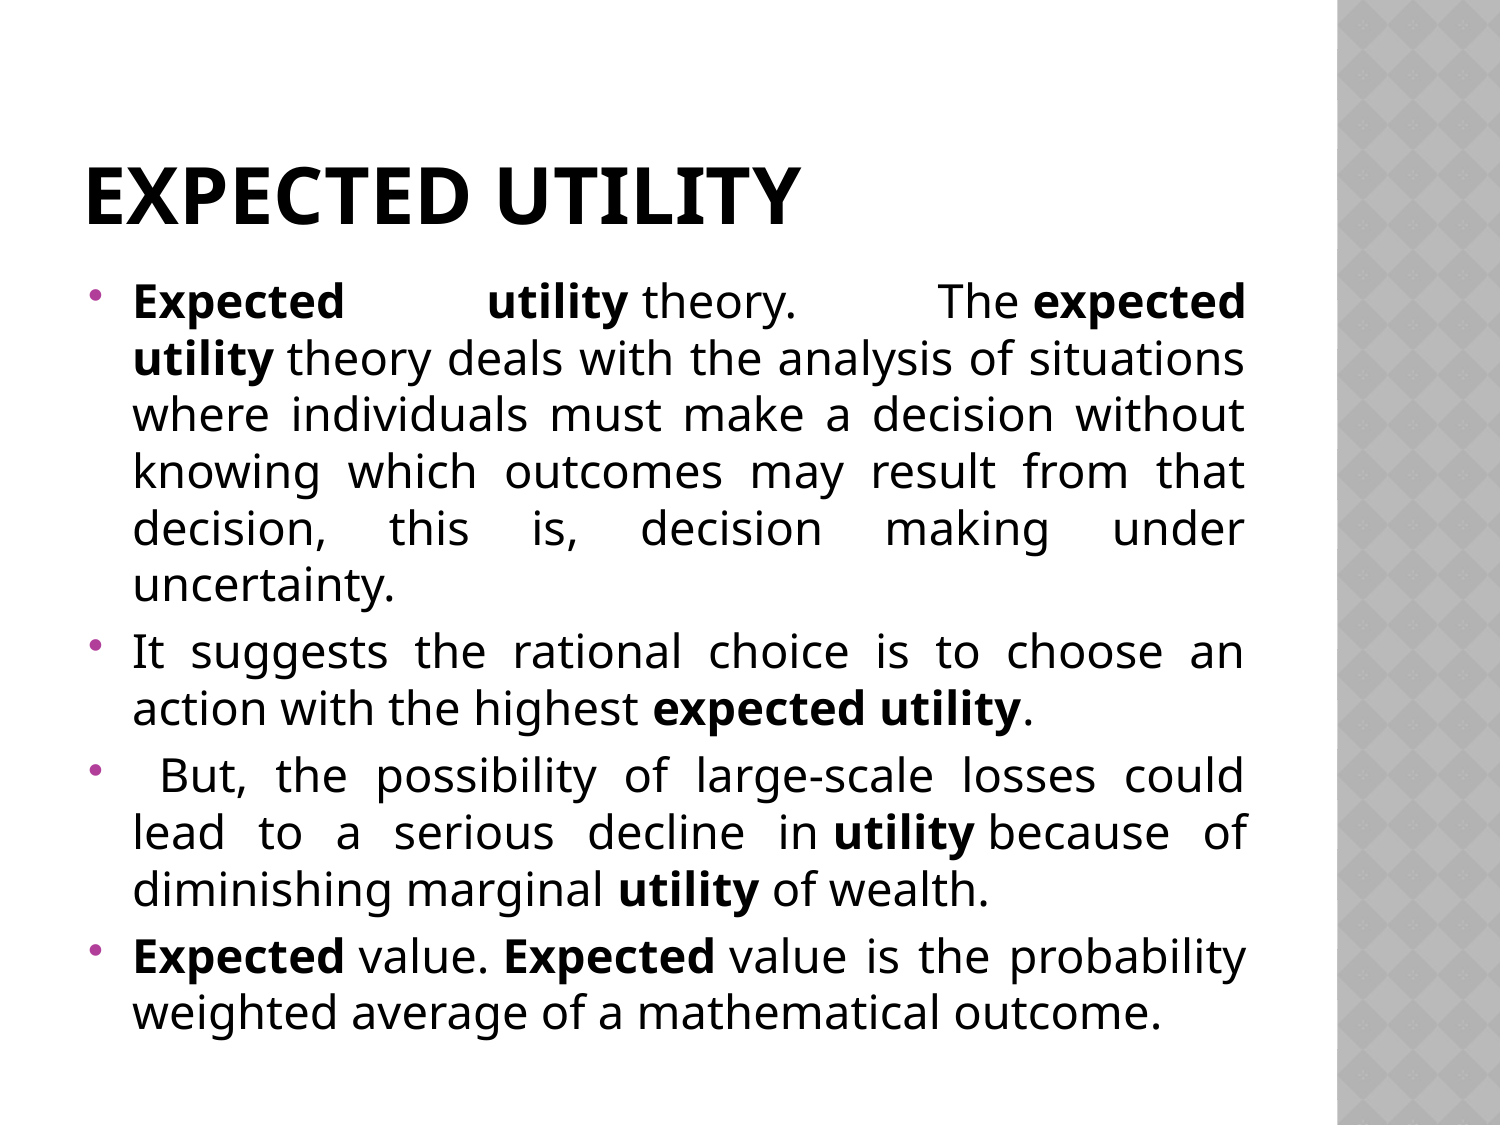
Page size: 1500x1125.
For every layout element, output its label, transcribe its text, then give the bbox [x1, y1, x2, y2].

list Expected utility theory. The expected utility theory deals with the analysis of situations where individuals must make a decision without knowing which outcomes may result from that decision, this is, decision making under uncertainty. It suggests the rational choice is to choose an action with the highest expected utility. But, the possibility of large-scale losses could lead to a serious decline in utility because of diminishing marginal utility of wealth. Expected value. Expected value is the probability weighted average of a mathematical outcome. [75, 264, 1263, 1059]
title Expected utility [75, 52, 1263, 240]
text_box [1337, 0, 1500, 1125]
